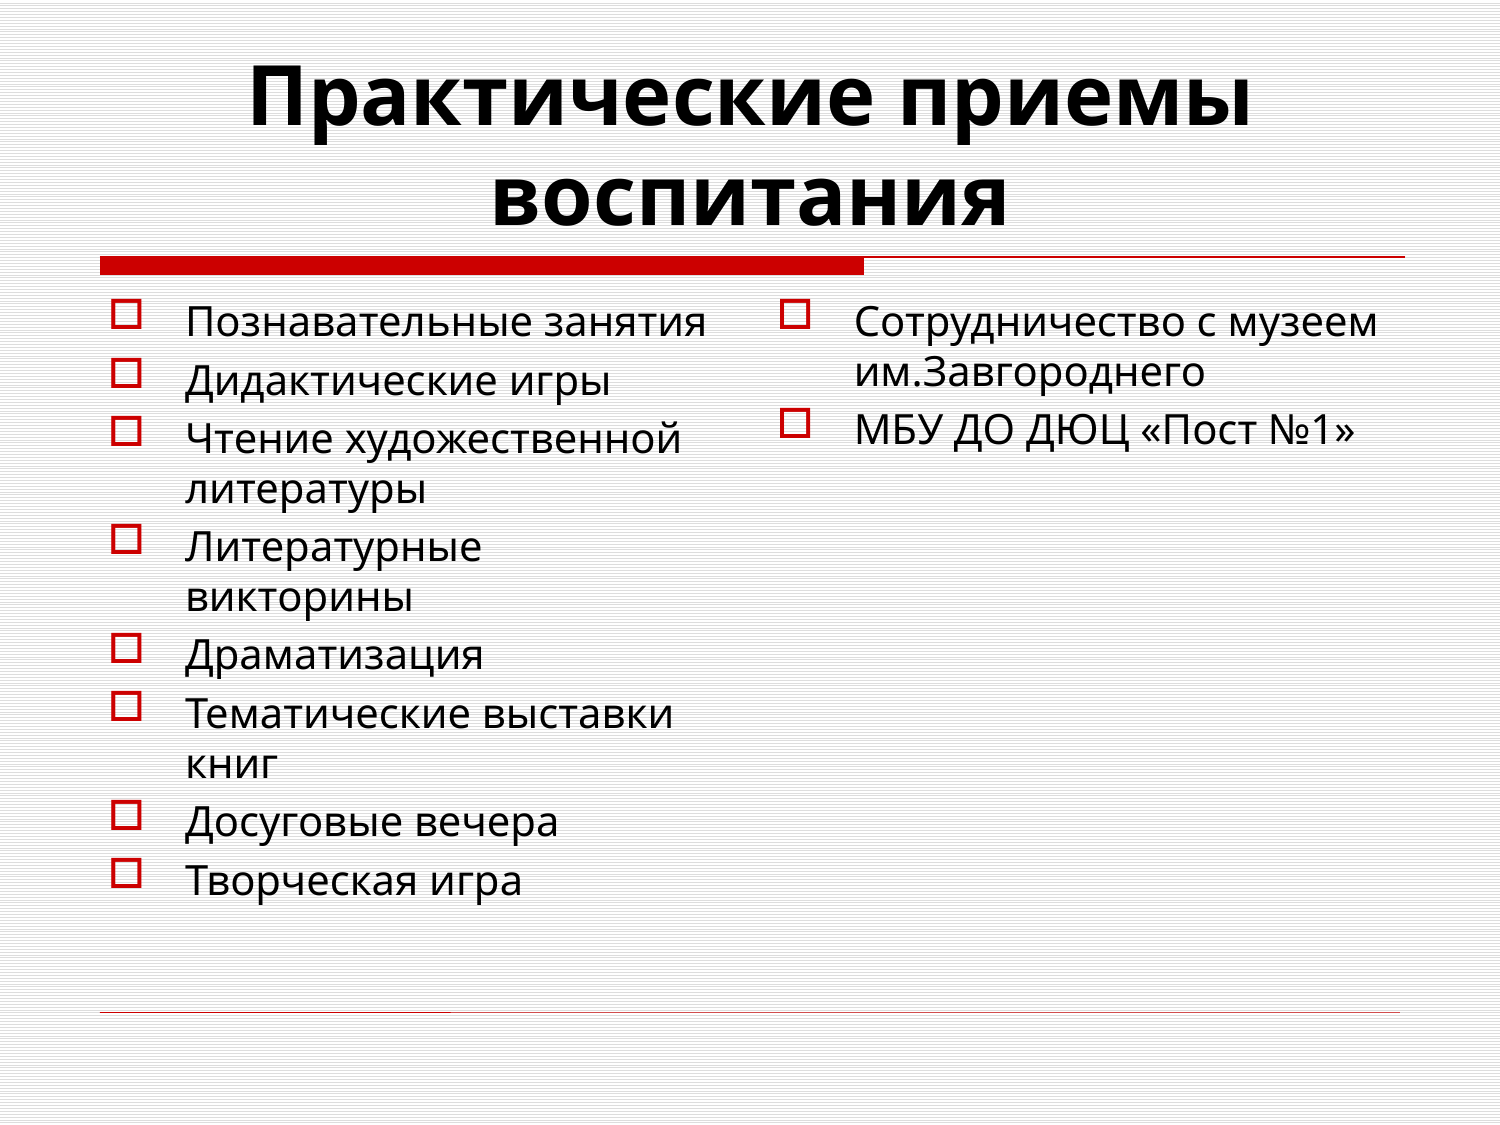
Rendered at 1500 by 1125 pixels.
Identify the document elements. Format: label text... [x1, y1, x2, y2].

title Практические приемы воспитания [93, 49, 1407, 250]
list Познавательные занятия Дидактические игры Чтение художественной литературы Литературные викторины Драматизация Тематические выставки книг Досуговые вечера Творческая игра [92, 287, 738, 988]
list Сотрудничество с музеем им.Завгороднего МБУ ДО ДЮЦ «Пост №1» [761, 287, 1406, 988]
